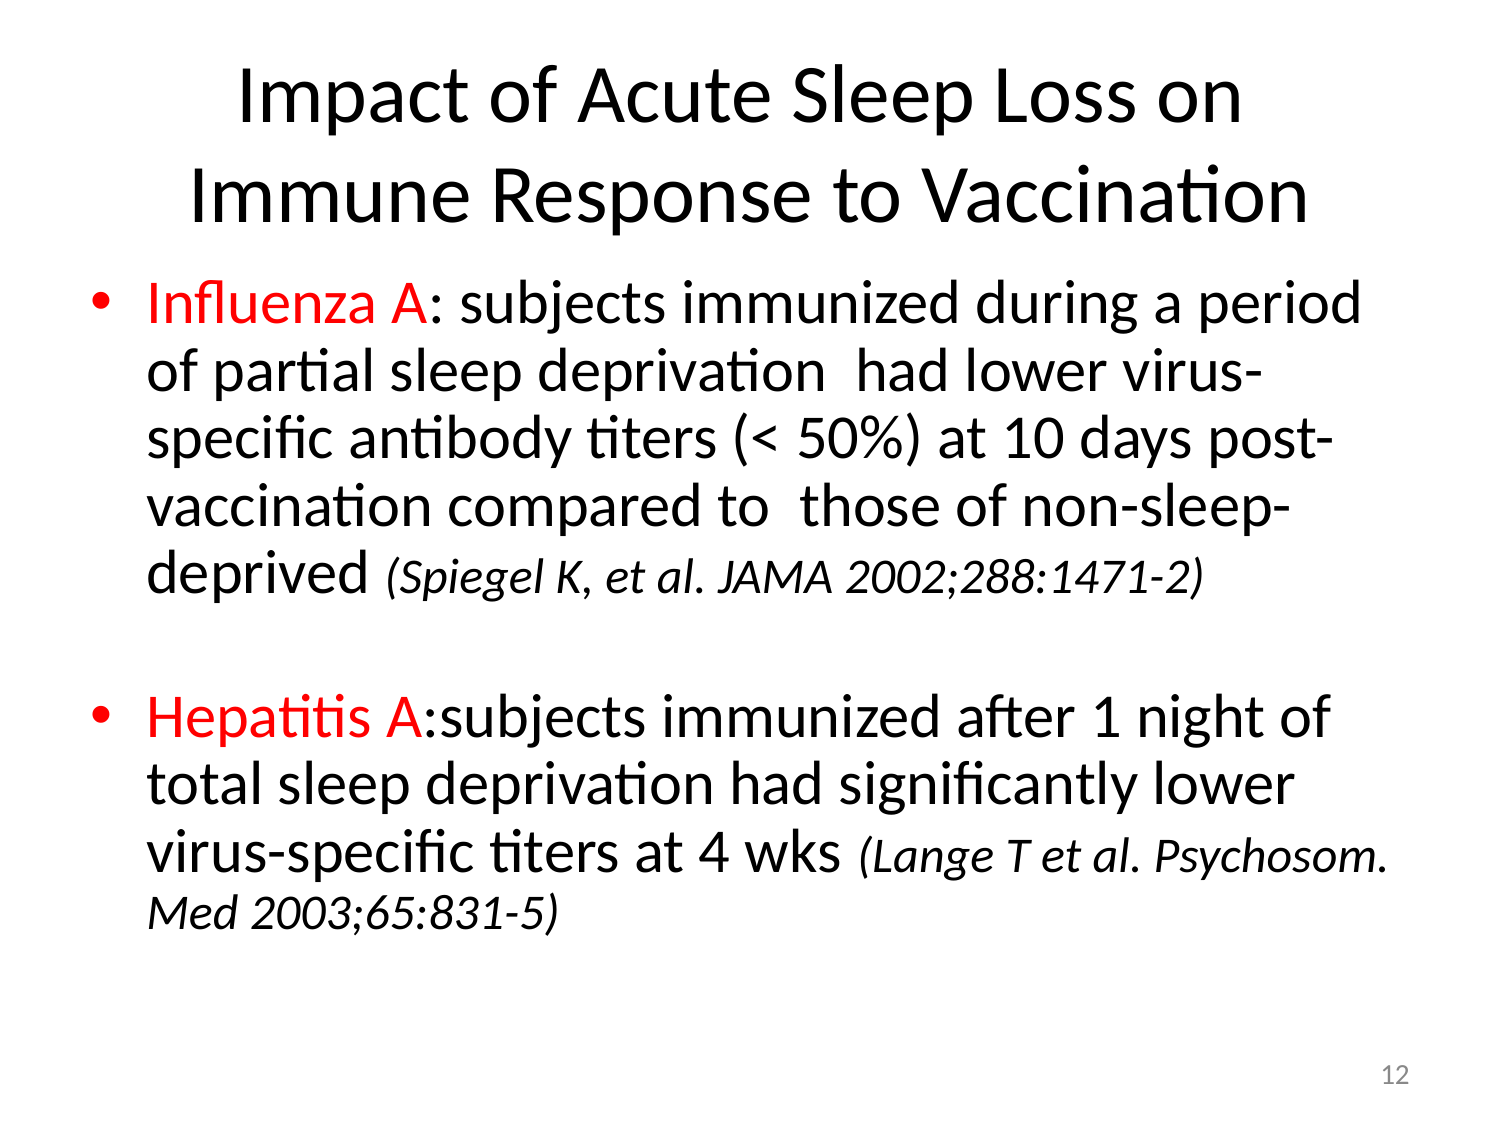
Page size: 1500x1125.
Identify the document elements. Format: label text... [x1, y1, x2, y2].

list Influenza A: subjects immunized during a period of partial sleep deprivation had lower virus-specific antibody titers (< 50%) at 10 days post-vaccination compared to those of non-sleep-deprived (Spiegel K, et al. JAMA 2002;288:1471-2) Hepatitis A:subjects immunized after 1 night of total sleep deprivation had significantly lower virus-specific titers at 4 wks (Lange T et al. Psychosom. Med 2003;65:831-5) [74, 262, 1426, 1006]
title Impact of Acute Sleep Loss on Immune Response to Vaccination [74, 44, 1426, 233]
slide_number 12 [1074, 1042, 1425, 1103]
